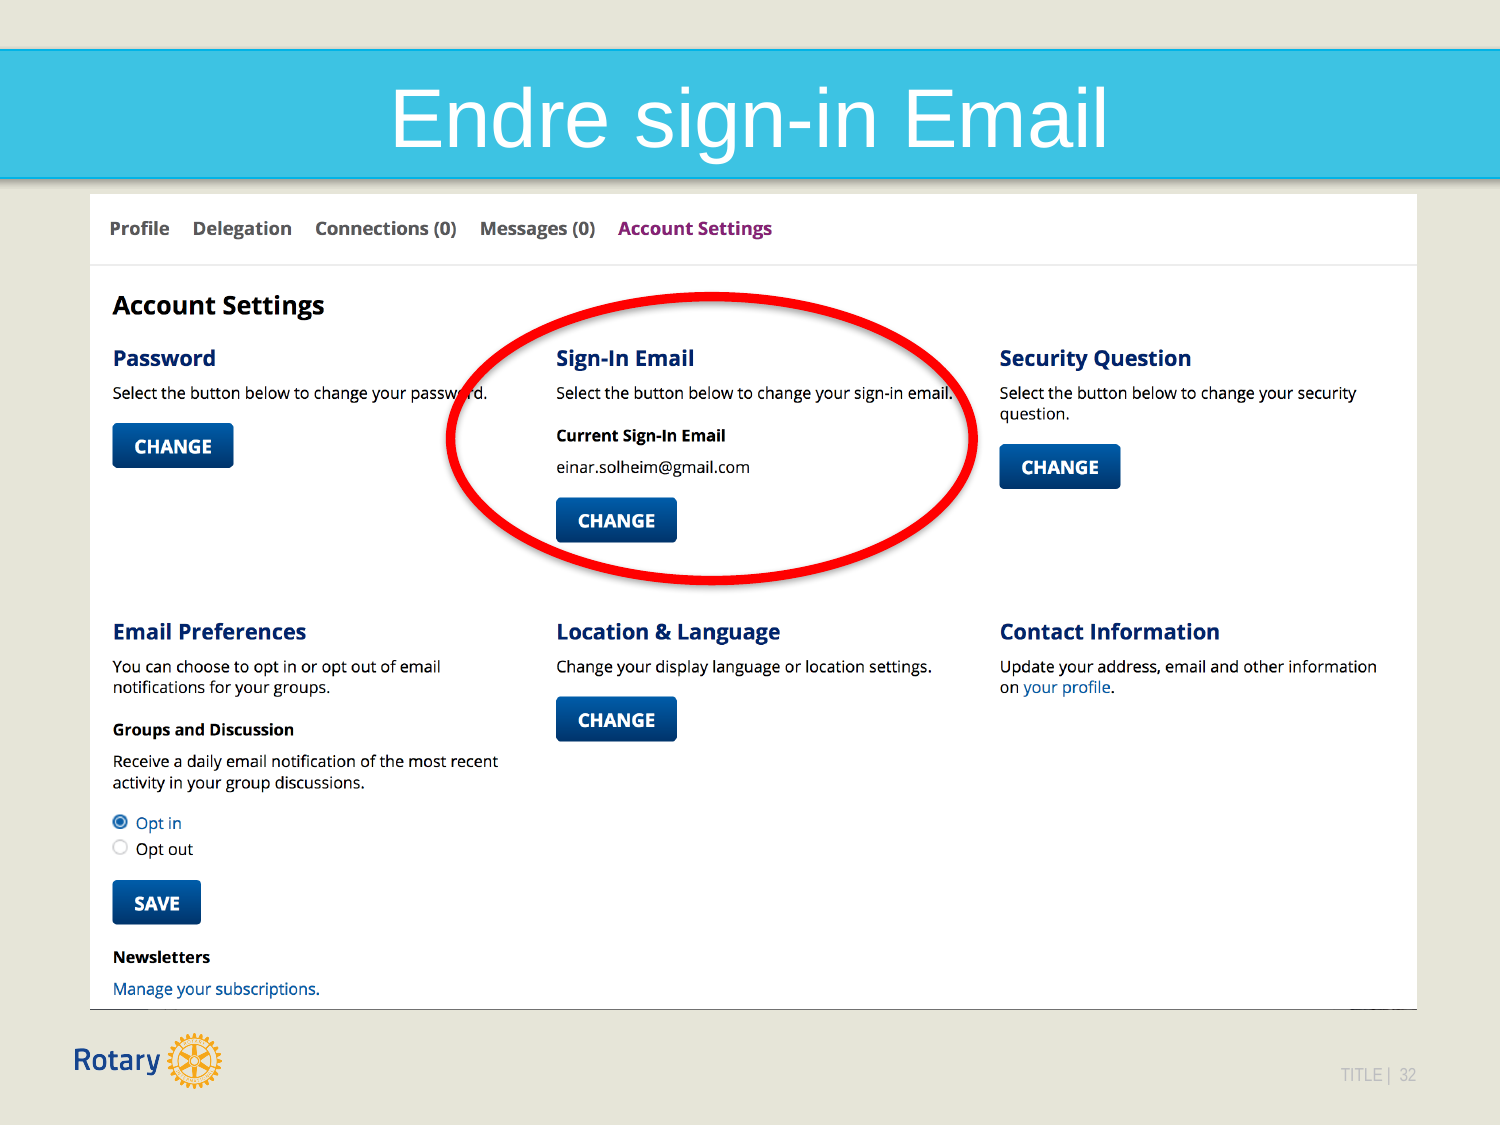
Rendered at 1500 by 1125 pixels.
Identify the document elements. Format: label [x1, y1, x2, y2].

picture [75, 1033, 222, 1089]
picture [90, 194, 1417, 1010]
text_box [0, 49, 1500, 179]
